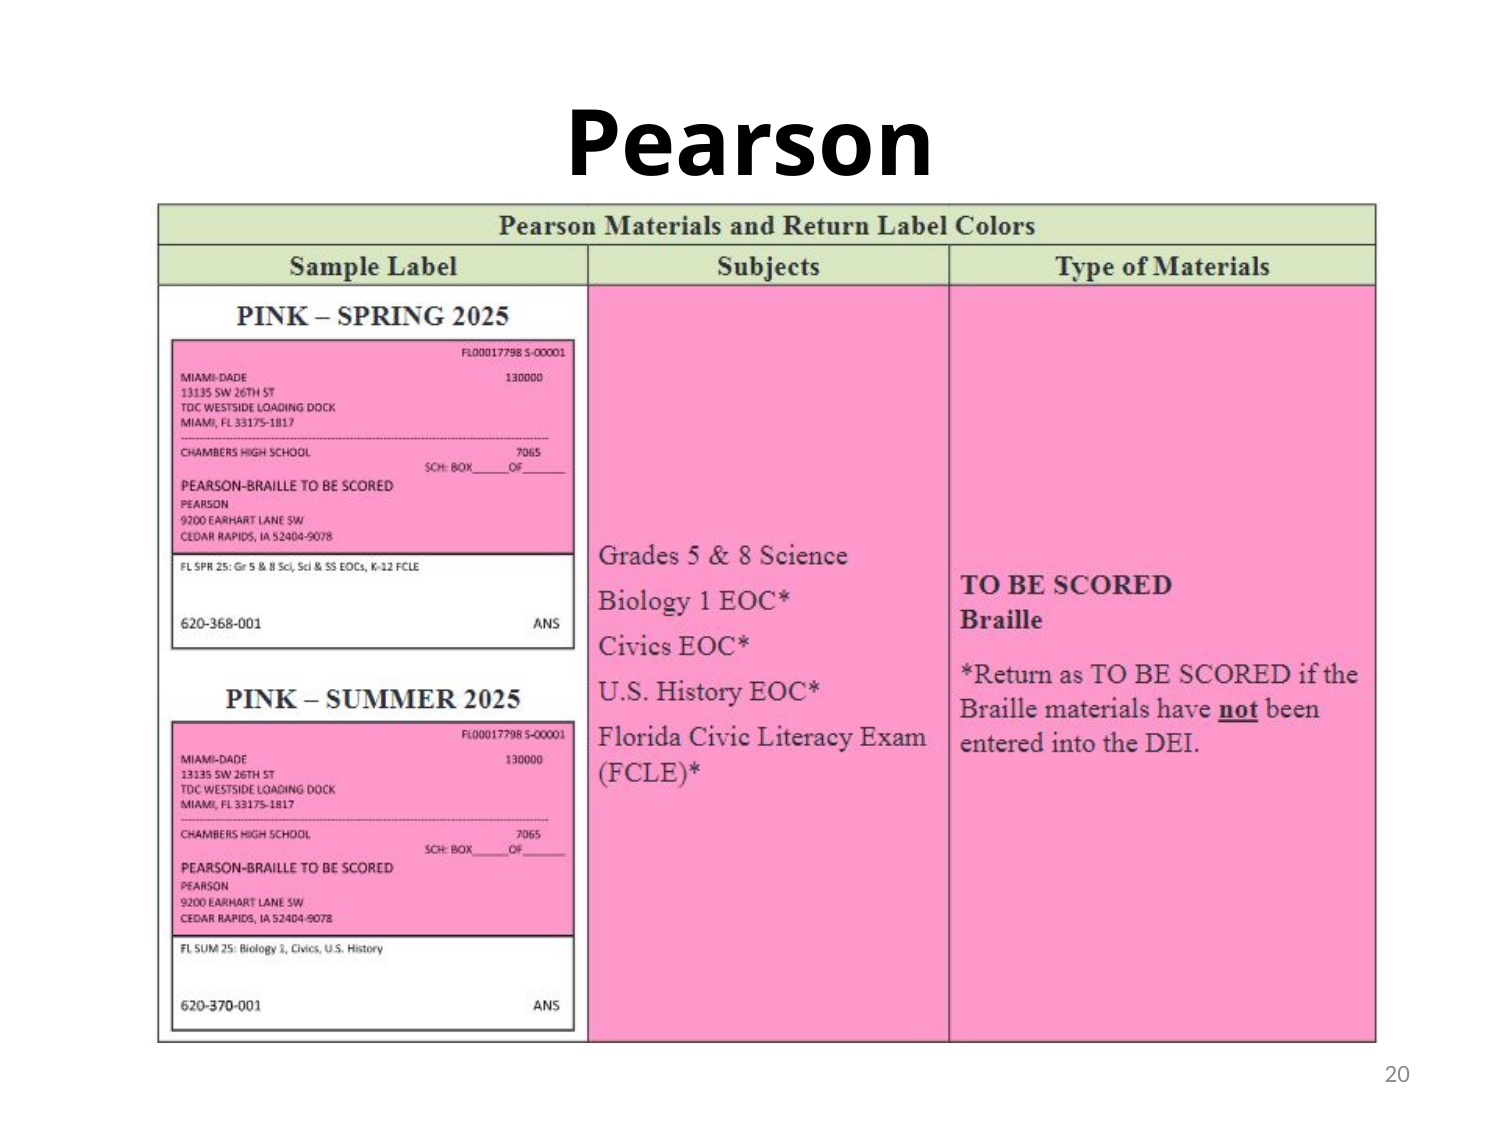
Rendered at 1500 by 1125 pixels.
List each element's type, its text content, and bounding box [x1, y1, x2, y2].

title Pearson [75, 45, 1425, 233]
slide_number 20 [1074, 1042, 1425, 1103]
picture [149, 201, 1383, 1043]
